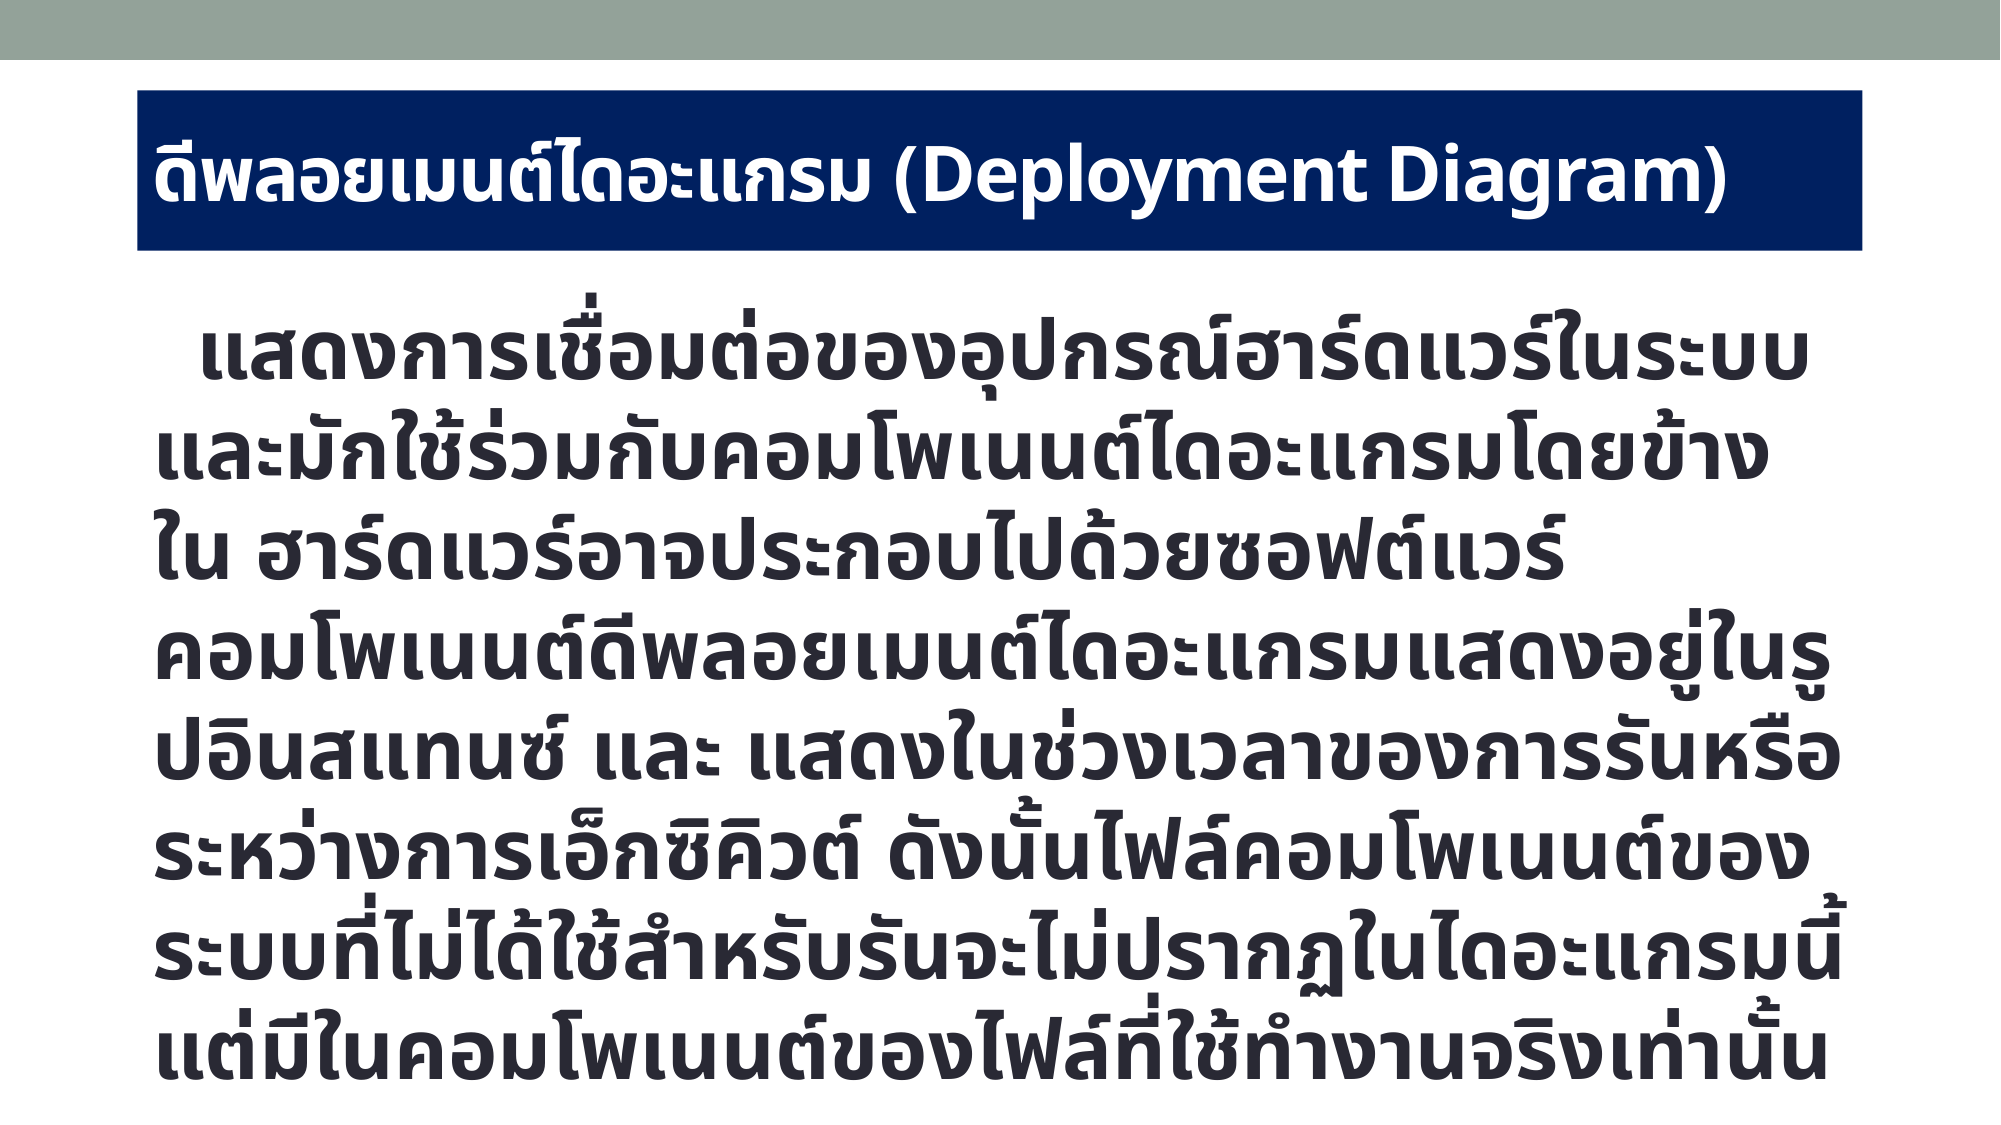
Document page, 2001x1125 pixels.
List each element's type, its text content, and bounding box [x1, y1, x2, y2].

list แสดงการเชื่อมต่อของอุปกรณ์ฮาร์ดแวร์ในระบบและมักใช้ร่วมกับคอมโพเนนต์ไดอะแกรมโดยข้างใน ฮาร์ดแวร์อาจประกอบไปด้วยซอฟต์แวร์คอมโพเนนต์ดีพลอยเมนต์ไดอะแกรมแสดงอยู่ในรูปอินสแทนซ์ และ แสดงในช่วงเวลาของการรันหรือระหว่างการเอ็กซิคิวต์ ดังนั้นไฟล์คอมโพเนนต์ของระบบที่ไม่ได้ใช้สำหรับรันจะไม่ปรากฏในไดอะแกรมนี้แต่มีในคอมโพเนนต์ของไฟล์ที่ใช้ทำงานจริงเท่านั้น [137, 288, 1863, 935]
title ดีพลอยเมนต์ไดอะแกรม (Deployment Diagram) [137, 90, 1863, 251]
